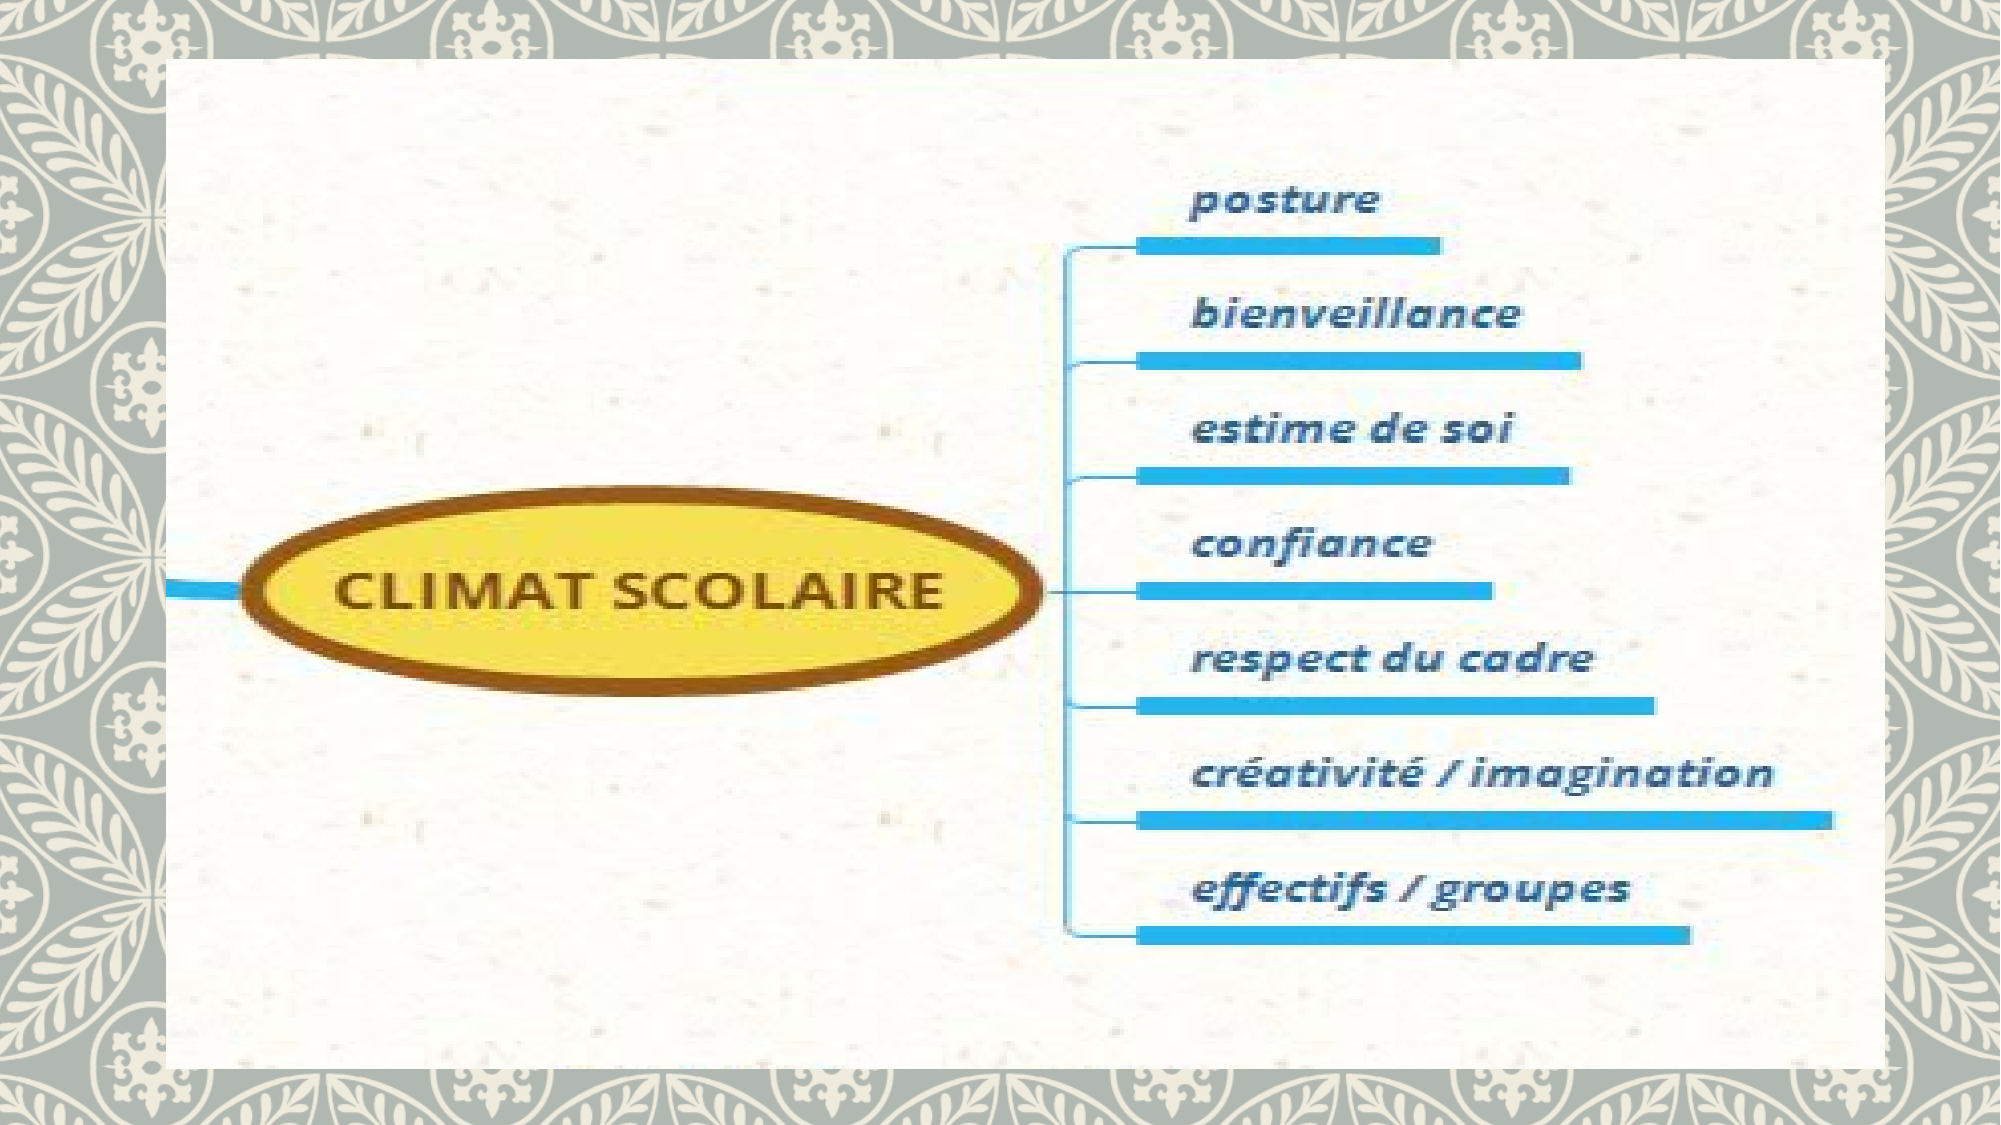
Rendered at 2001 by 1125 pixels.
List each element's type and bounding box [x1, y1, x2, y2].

picture [166, 59, 1885, 1069]
